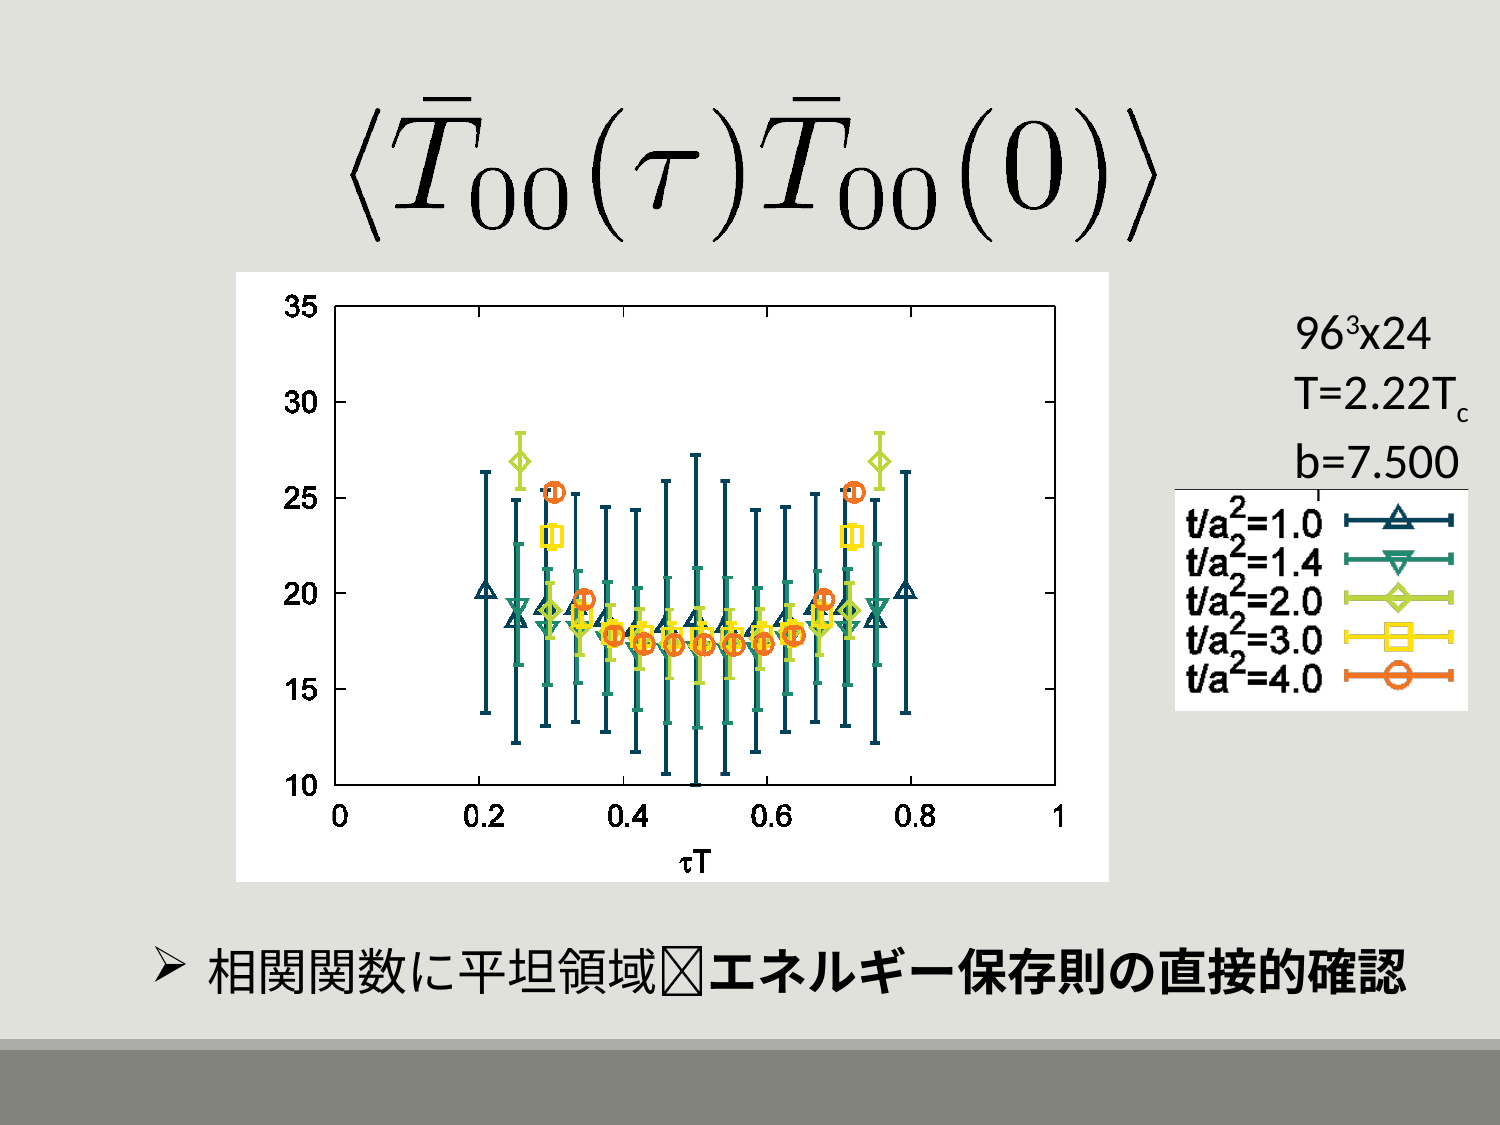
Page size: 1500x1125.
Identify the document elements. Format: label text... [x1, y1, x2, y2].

picture [235, 271, 1110, 883]
picture [1174, 488, 1469, 712]
text_box 相関関数に平坦領域エネルギー保存則の直接的確認 [135, 932, 1422, 1008]
picture [350, 96, 1158, 243]
text_box 963x24 T=2.22Tc b=7.500 [1280, 292, 1484, 496]
